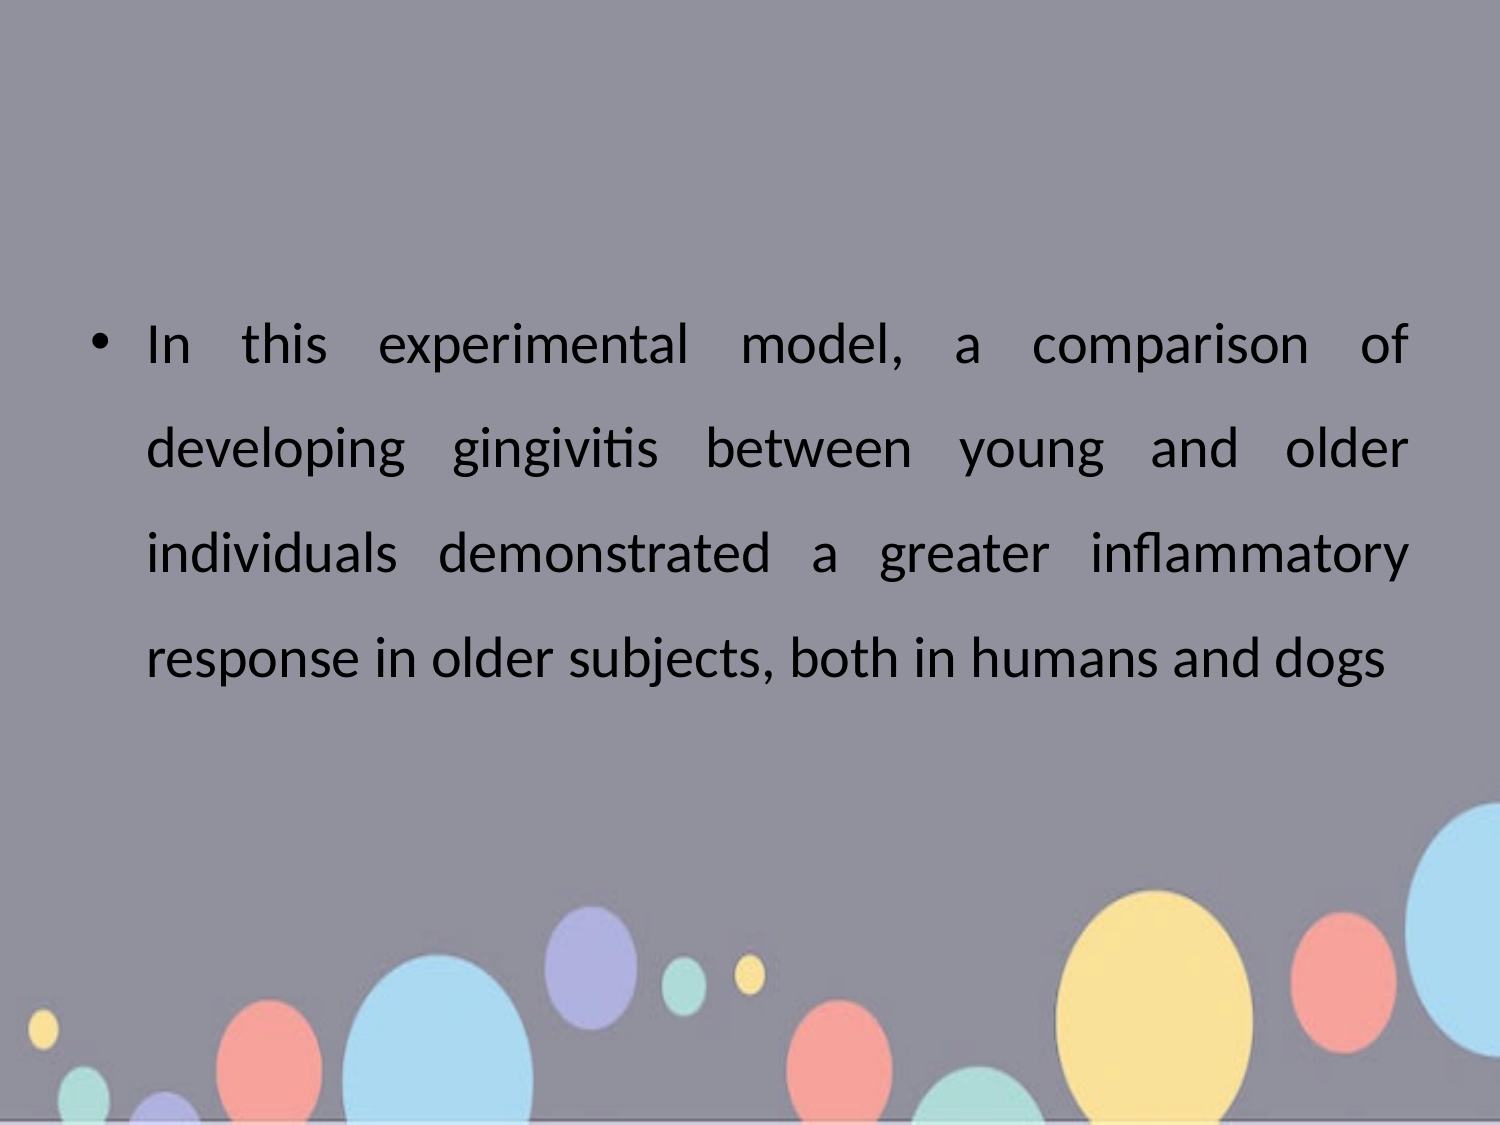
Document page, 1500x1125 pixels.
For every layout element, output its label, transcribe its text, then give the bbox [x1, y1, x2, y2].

list In this experimental model, a comparison of developing gingivitis between young and older individuals demonstrated a greater inflammatory response in older subjects, both in humans and dogs [75, 262, 1425, 1005]
